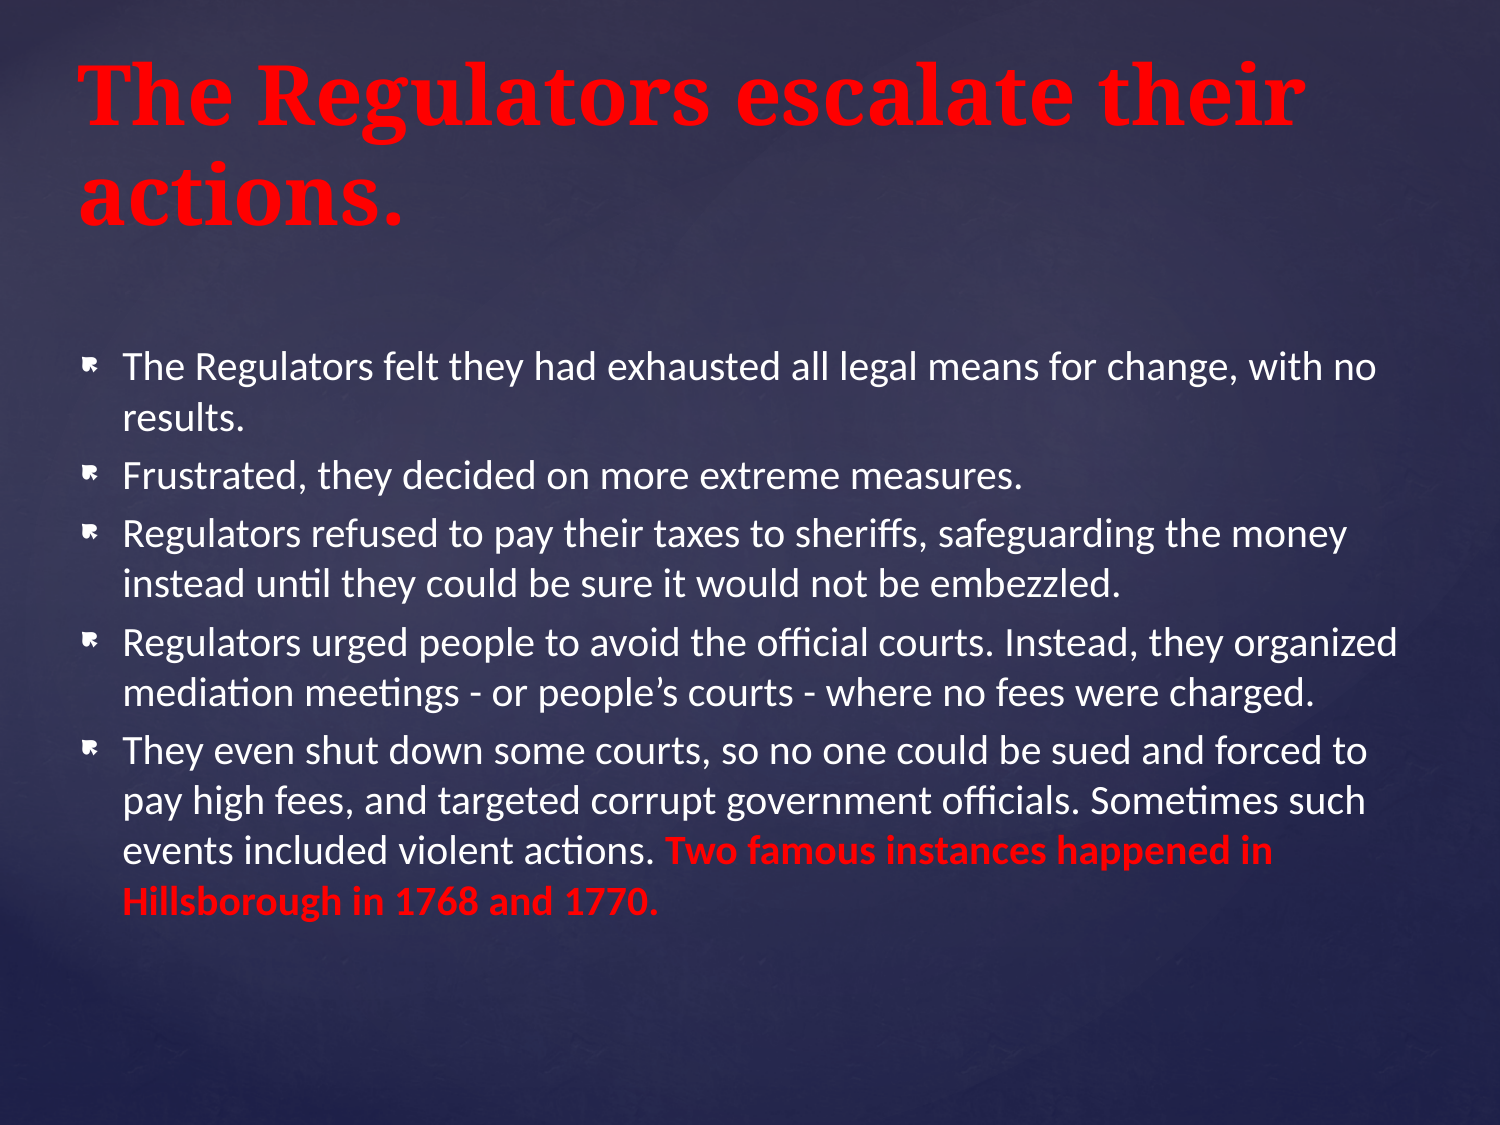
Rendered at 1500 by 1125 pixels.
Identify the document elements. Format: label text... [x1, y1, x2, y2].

title The Regulators escalate their actions. [62, 99, 1450, 250]
list The Regulators felt they had exhausted all legal means for change, with no results. Frustrated, they decided on more extreme measures. Regulators refused to pay their taxes to sheriffs, safeguarding the money instead until they could be sure it would not be embezzled. Regulators urged people to avoid the official courts. Instead, they organized mediation meetings - or people’s courts - where no fees were charged. They even shut down some courts, so no one could be sued and forced to pay high fees, and targeted corrupt government officials. Sometimes such events included violent actions. Two famous instances happened in Hillsborough in 1768 and 1770. [62, 250, 1425, 1100]
